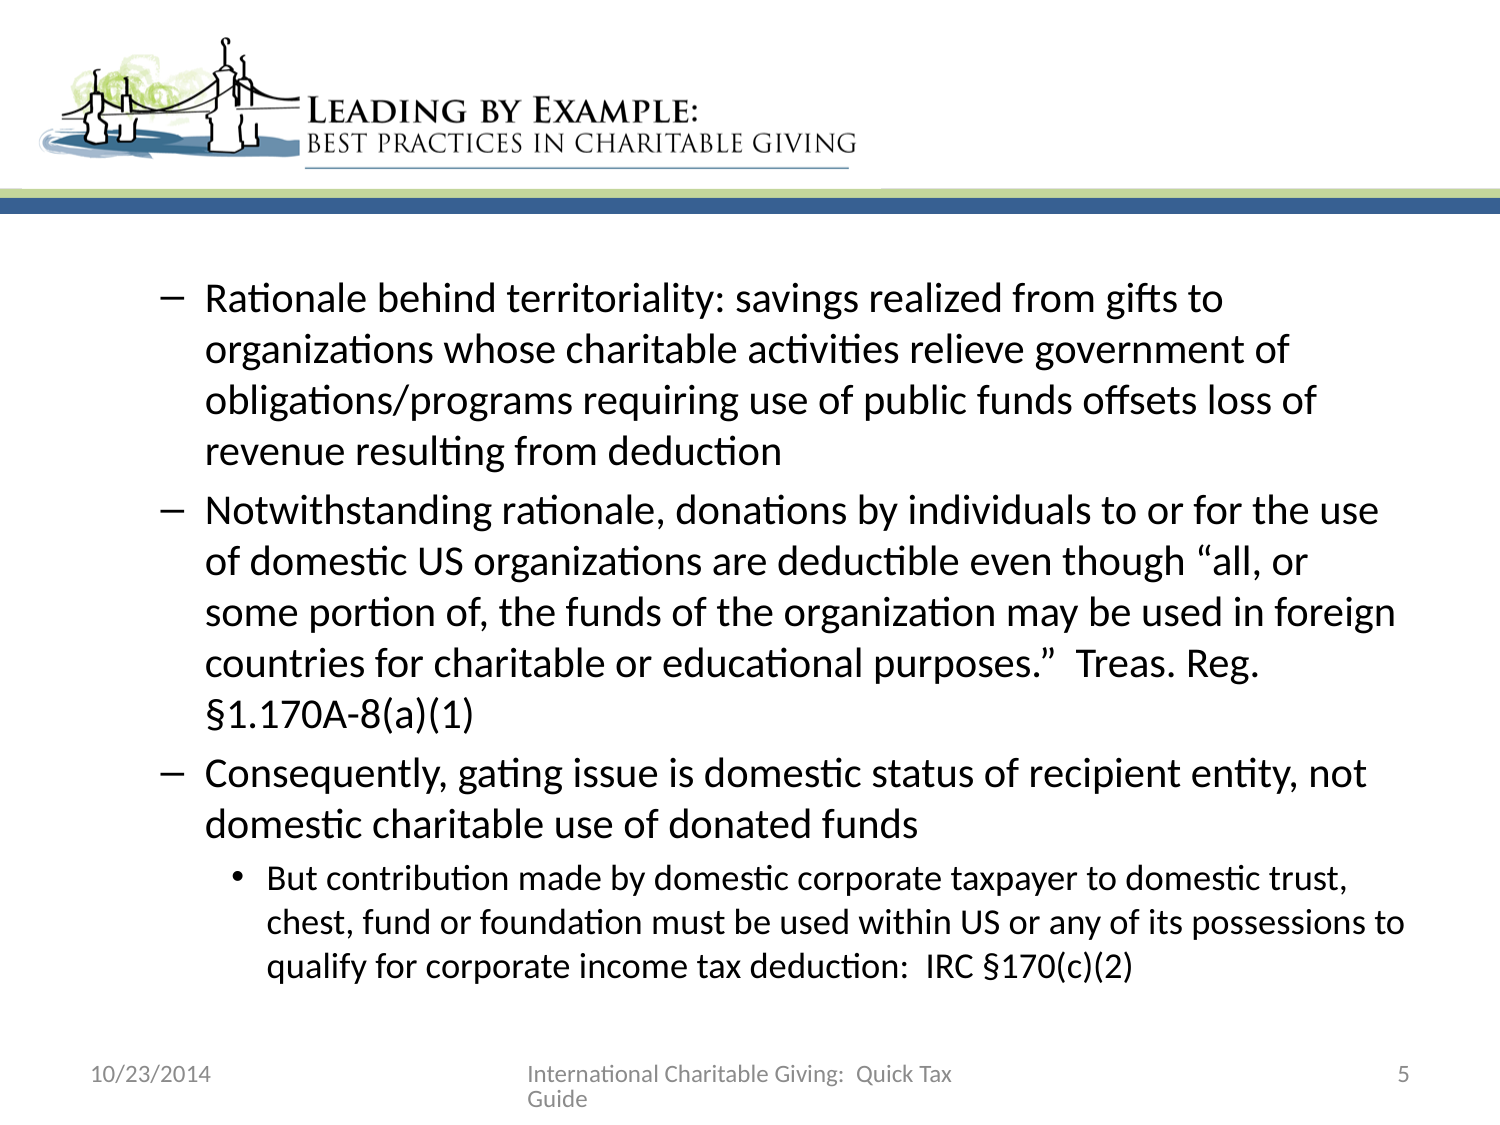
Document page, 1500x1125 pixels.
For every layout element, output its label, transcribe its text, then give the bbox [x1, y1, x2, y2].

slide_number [75, 1042, 425, 1103]
slide_number 5 [1074, 1042, 1425, 1103]
list Rationale behind territoriality: savings realized from gifts to organizations whose charitable activities relieve government of obligations/programs requiring use of public funds offsets loss of revenue resulting from deduction Notwithstanding rationale, donations by individuals to or for the use of domestic US organizations are deductible even though “all, or some portion of, the funds of the organization may be used in foreign countries for charitable or educational purposes.” Treas. Reg. §1.170A-8(a)(1) Consequently, gating issue is domestic status of recipient entity, not domestic charitable use of donated funds But contribution made by domestic corporate taxpayer to domestic trust, chest, fund or foundation must be used within US or any of its possessions to qualify for corporate income tax deduction: IRC §170(c)(2) [75, 262, 1425, 1005]
footer International Charitable Giving: Quick Tax Guide [512, 1042, 988, 1103]
picture [0, 1, 1500, 216]
